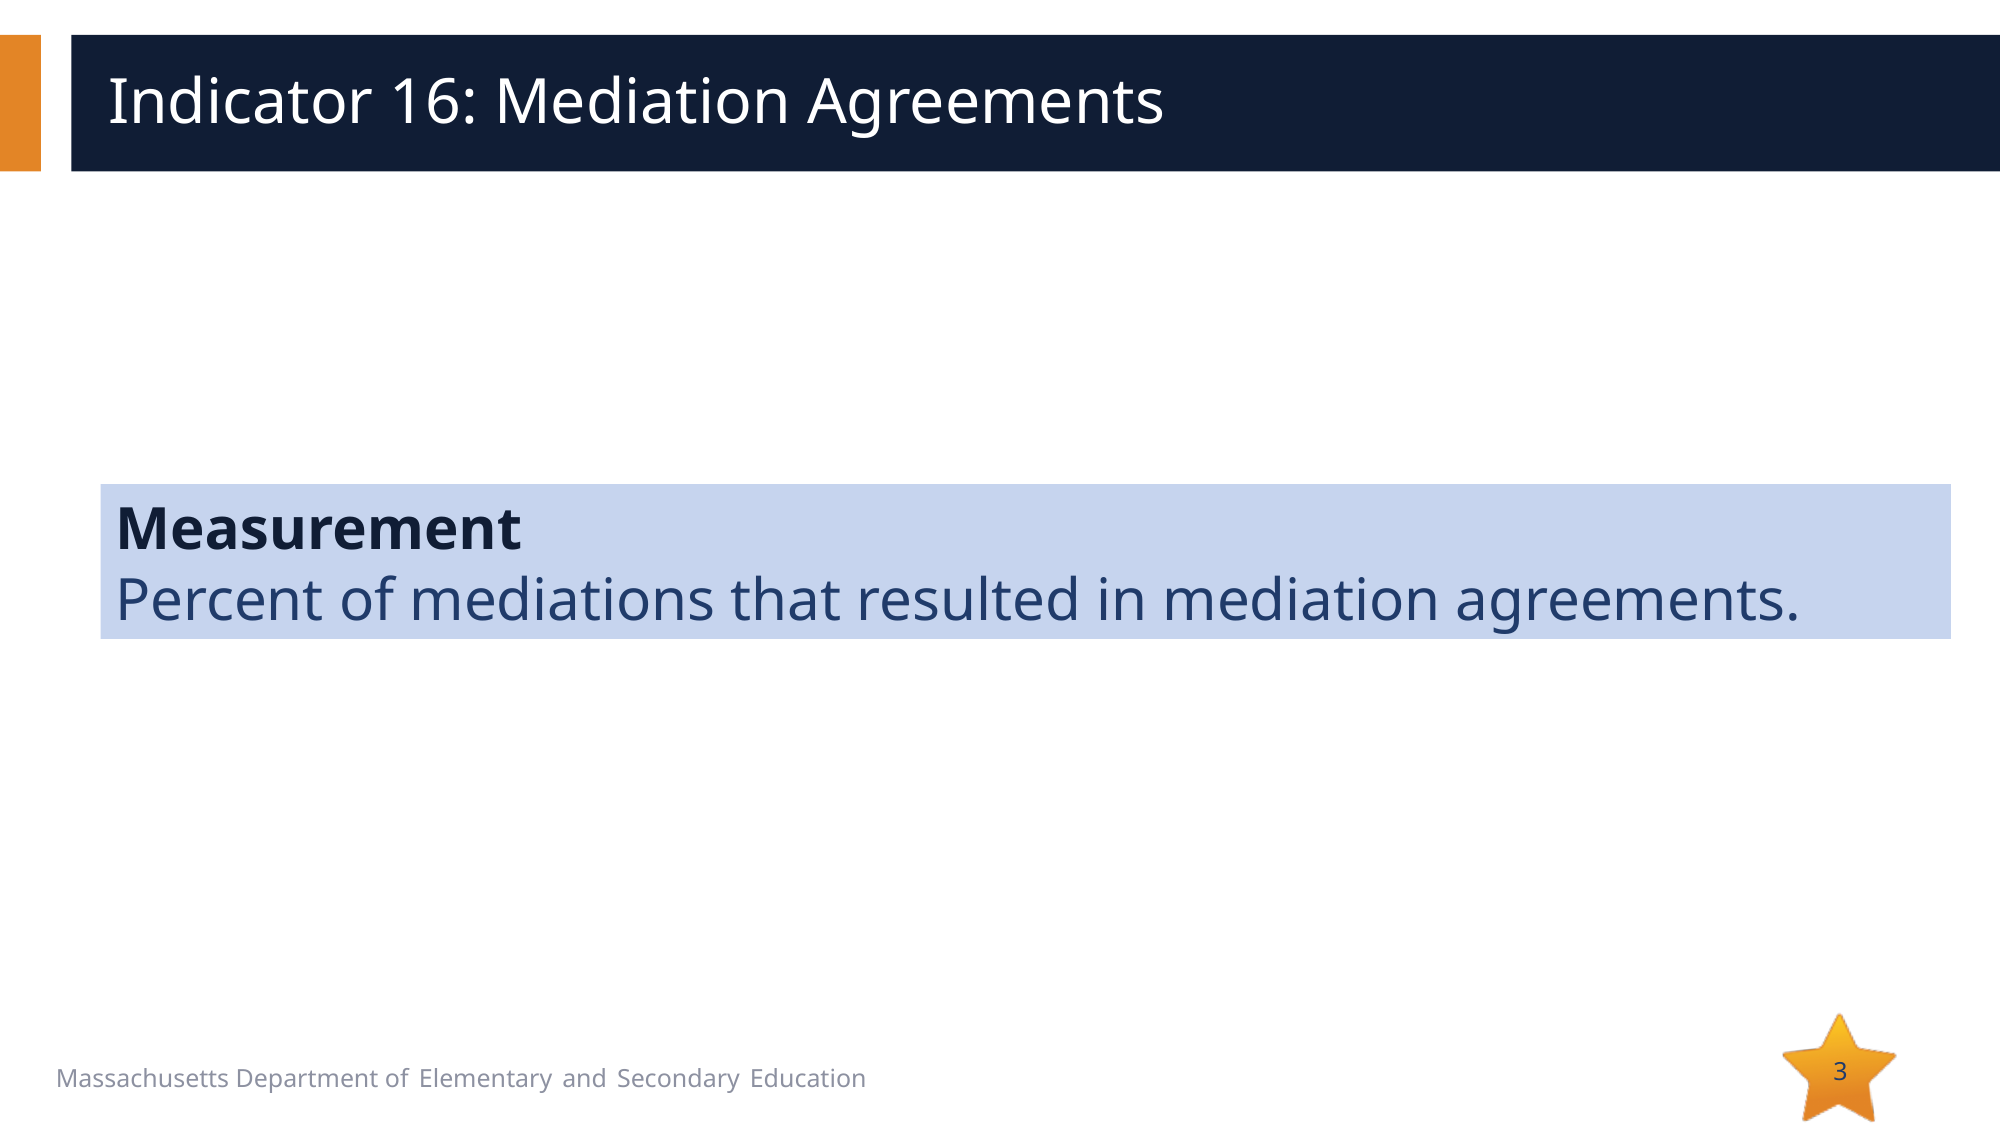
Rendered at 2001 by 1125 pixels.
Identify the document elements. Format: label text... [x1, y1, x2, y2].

picture [1773, 1000, 1909, 1125]
text_box Measurement Percent of mediations that resulted in mediation agreements. [100, 484, 1951, 639]
slide_number 3 [1412, 1042, 1863, 1103]
title Indicator 16: Mediation Agreements [93, 47, 1959, 159]
